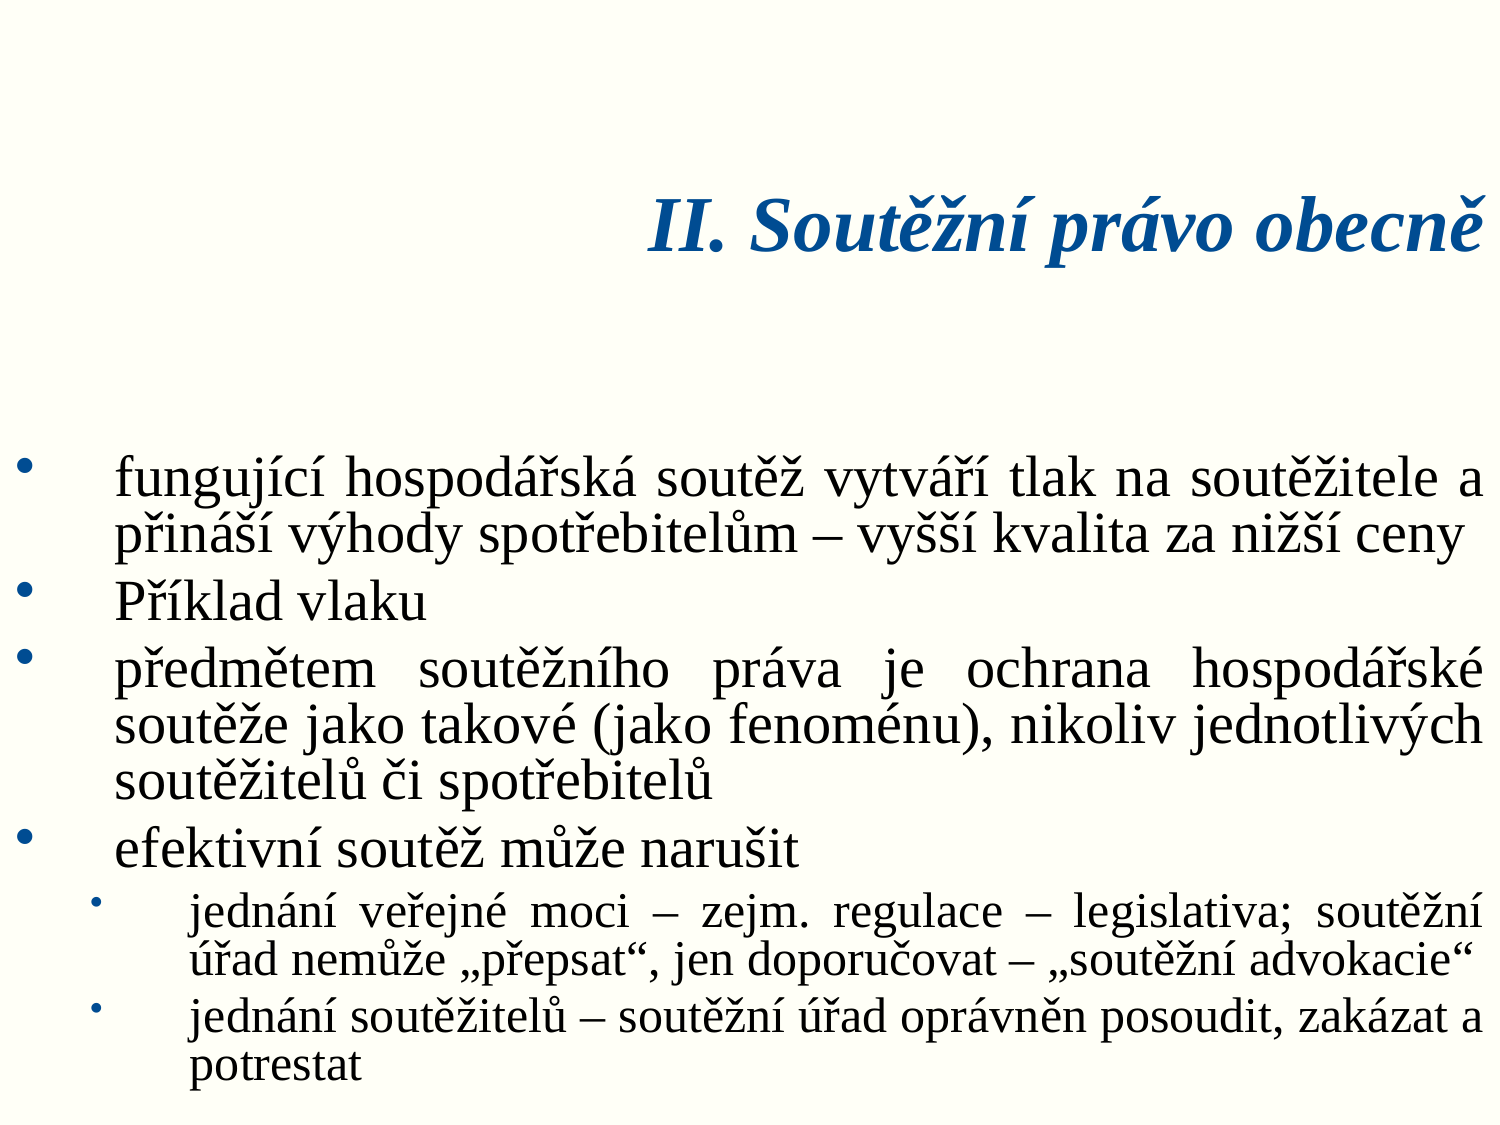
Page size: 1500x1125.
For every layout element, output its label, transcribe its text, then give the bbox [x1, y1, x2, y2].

title II. Soutěžní právo obecně [0, 160, 1500, 279]
subtitle fungující hospodářská soutěž vytváří tlak na soutěžitele a přináší výhody spotřebitelům – vyšší kvalita za nižší ceny Příklad vlaku předmětem soutěžního práva je ochrana hospodářské soutěže jako takové (jako fenoménu), nikoliv jednotlivých soutěžitelů či spotřebitelů efektivní soutěž může narušit jednání veřejné moci – zejm. regulace – legislativa; soutěžní úřad nemůže „přepsat“, jen doporučovat – „soutěžní advokacie“ jednání soutěžitelů – soutěžní úřad oprávněn posoudit, zakázat a potrestat [0, 444, 1500, 1125]
